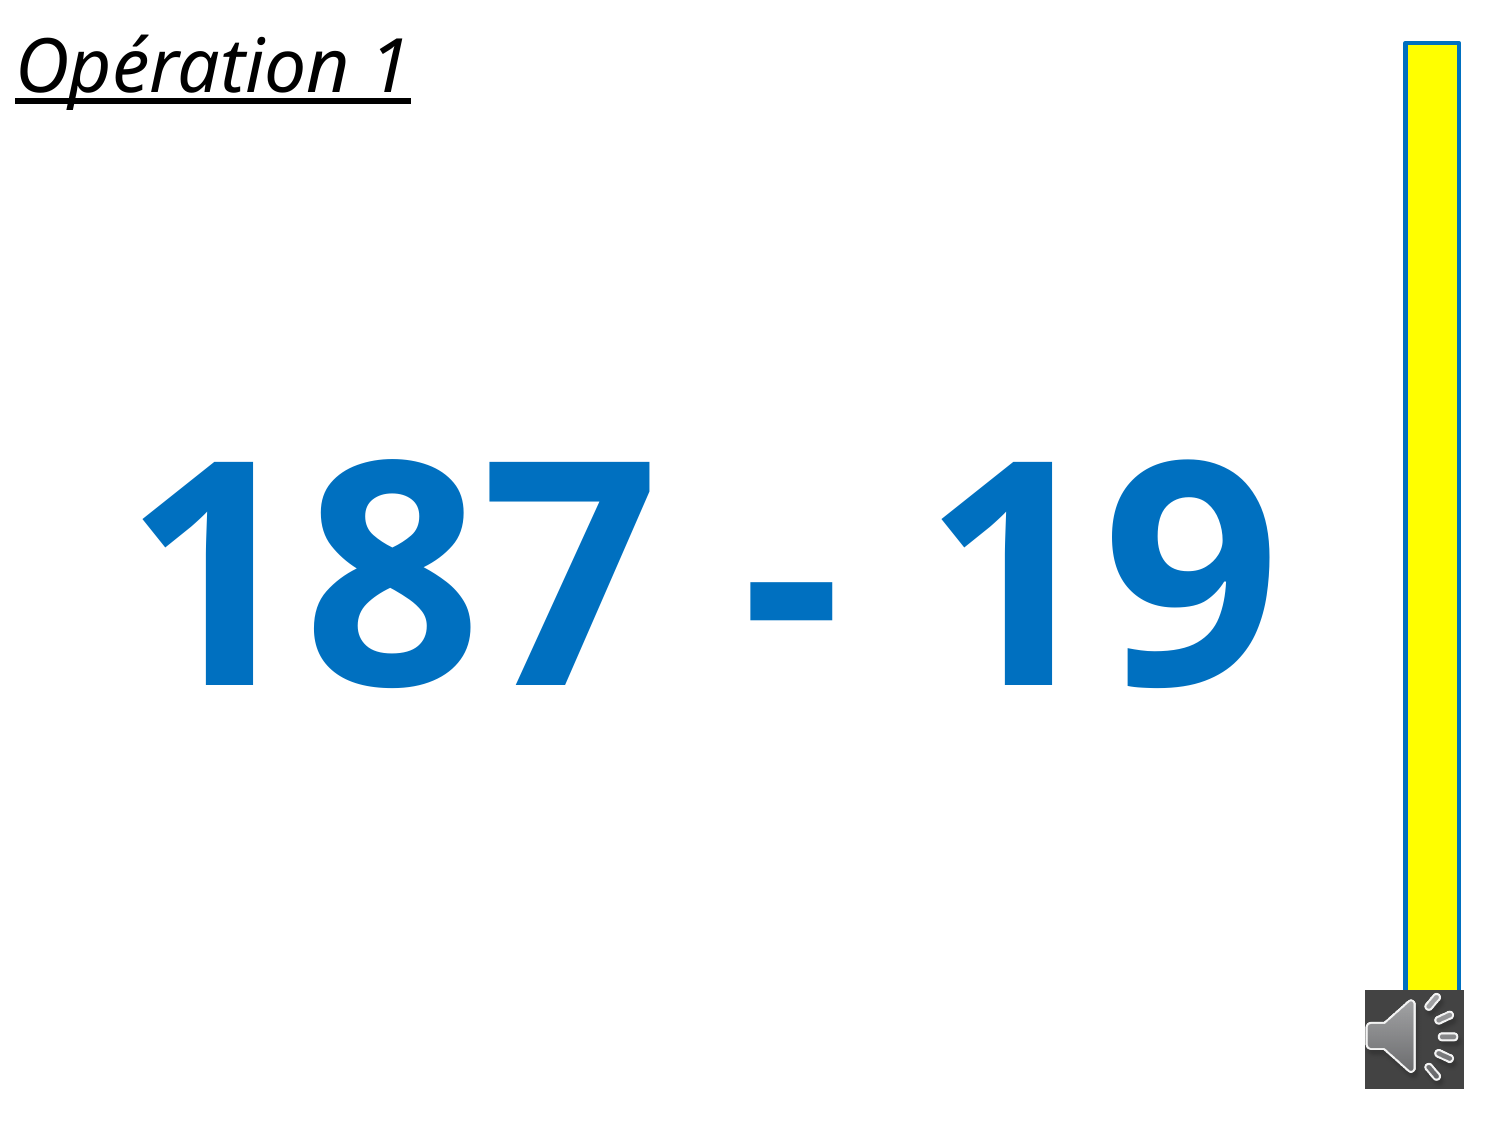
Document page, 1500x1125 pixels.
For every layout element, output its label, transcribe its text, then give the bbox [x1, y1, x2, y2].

picture [1364, 989, 1465, 1090]
title Opération 1 [0, 0, 502, 126]
text_box [1403, 41, 1461, 987]
text_box 187 - 19 [0, 365, 1406, 756]
